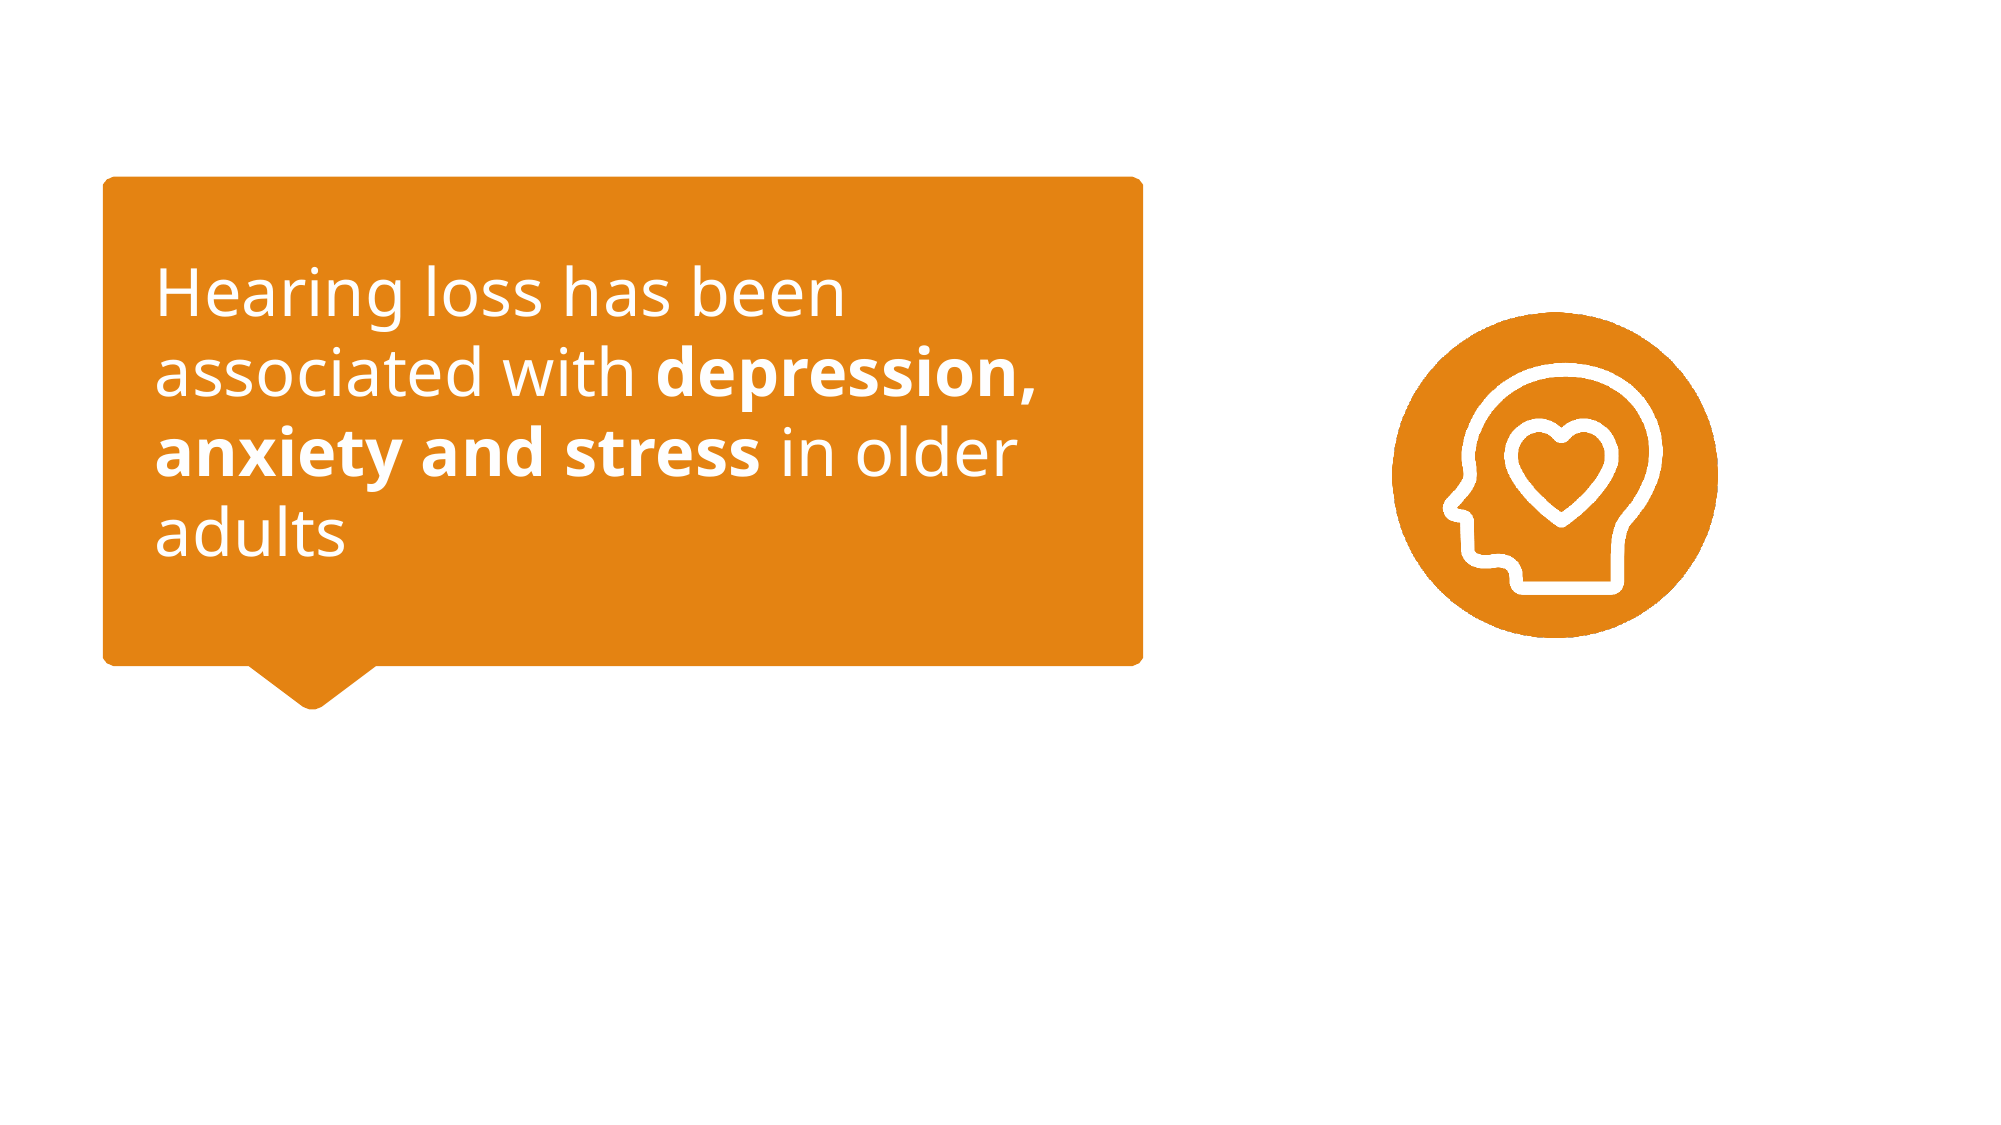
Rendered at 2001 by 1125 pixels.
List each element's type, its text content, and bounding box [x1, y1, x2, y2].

picture [1392, 312, 1718, 638]
title Hearing loss has been associated with depression, anxiety and stress in older adults [139, 203, 1107, 638]
